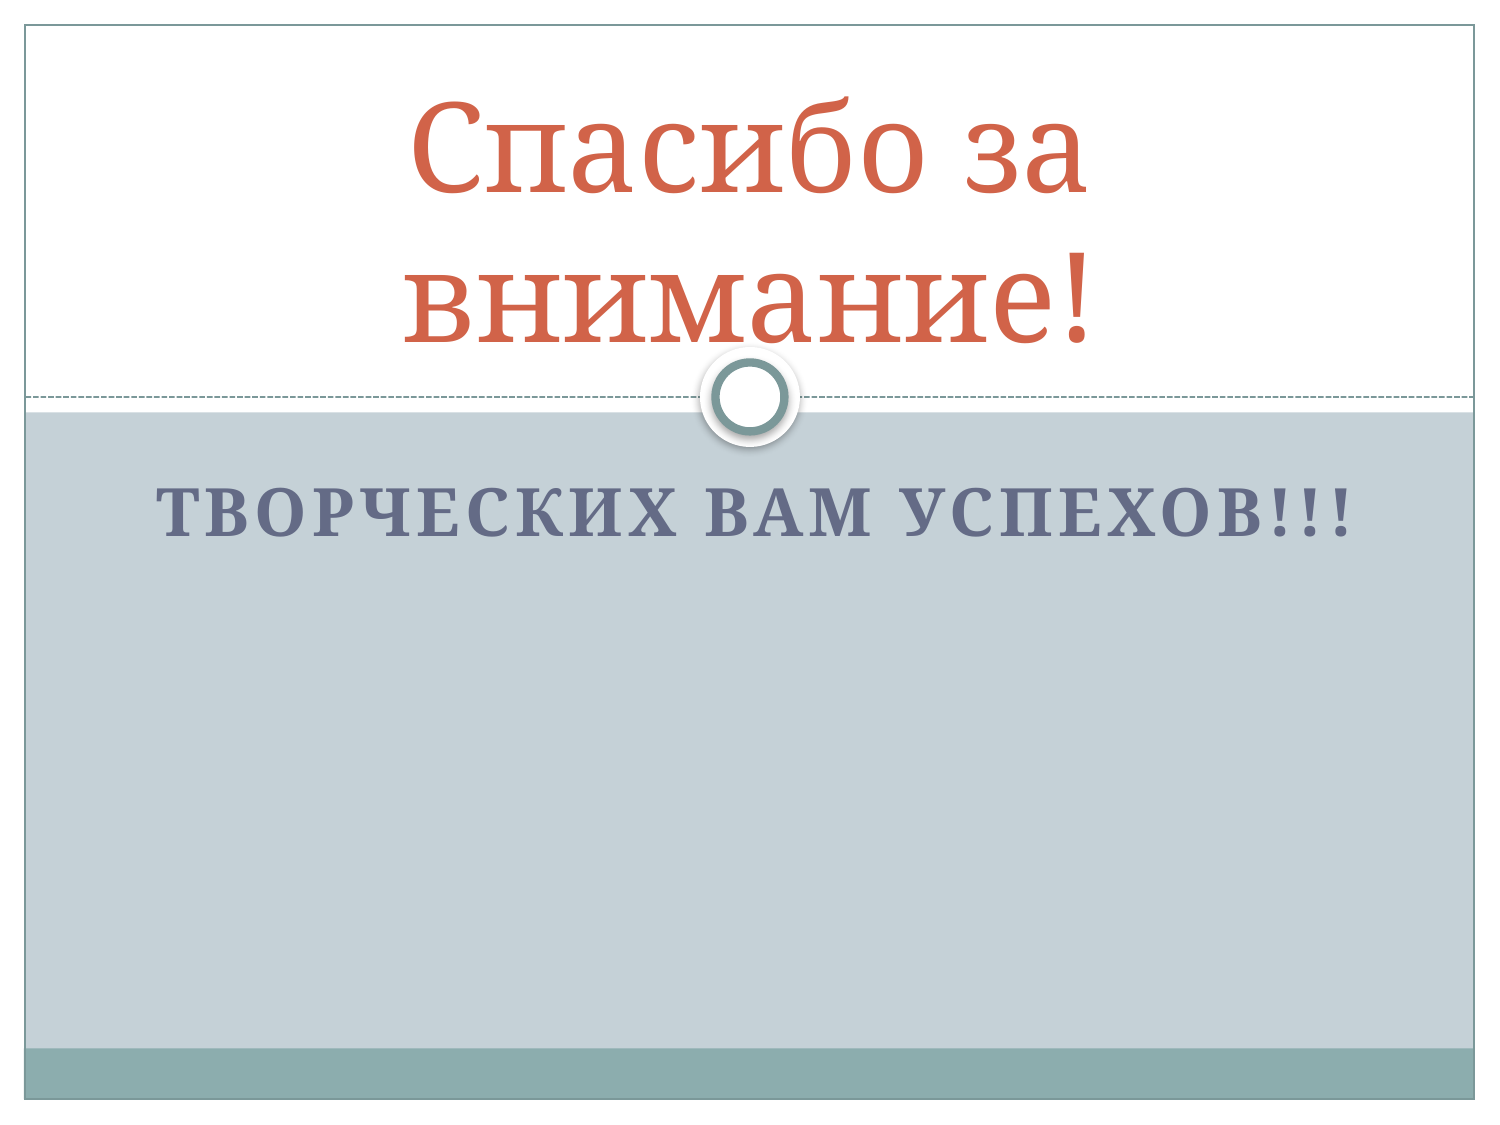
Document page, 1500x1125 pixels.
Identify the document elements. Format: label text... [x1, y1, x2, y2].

title Спасибо за внимание! [35, 62, 1465, 375]
subtitle Творческих вам успехов!!! [58, 462, 1454, 739]
